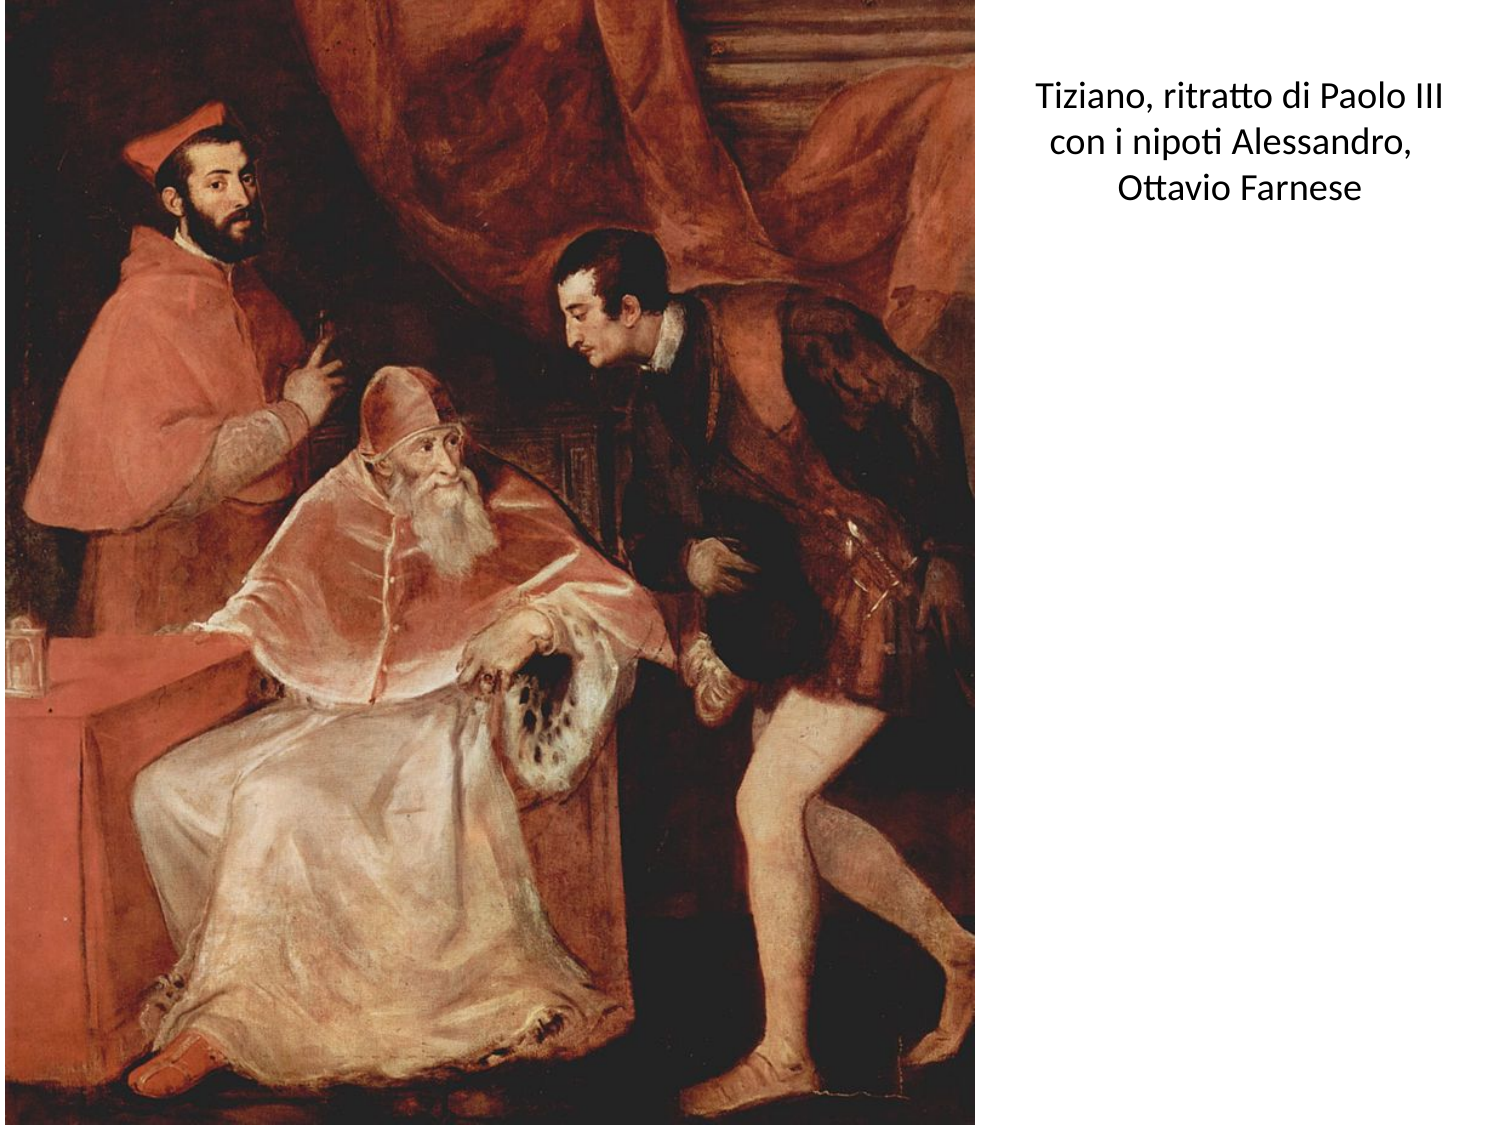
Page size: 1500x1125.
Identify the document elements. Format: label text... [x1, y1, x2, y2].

picture [4, 0, 976, 1125]
title Tiziano, ritratto di Paolo III con i nipoti Alessandro, Ottavio Farnese [1009, 45, 1471, 233]
